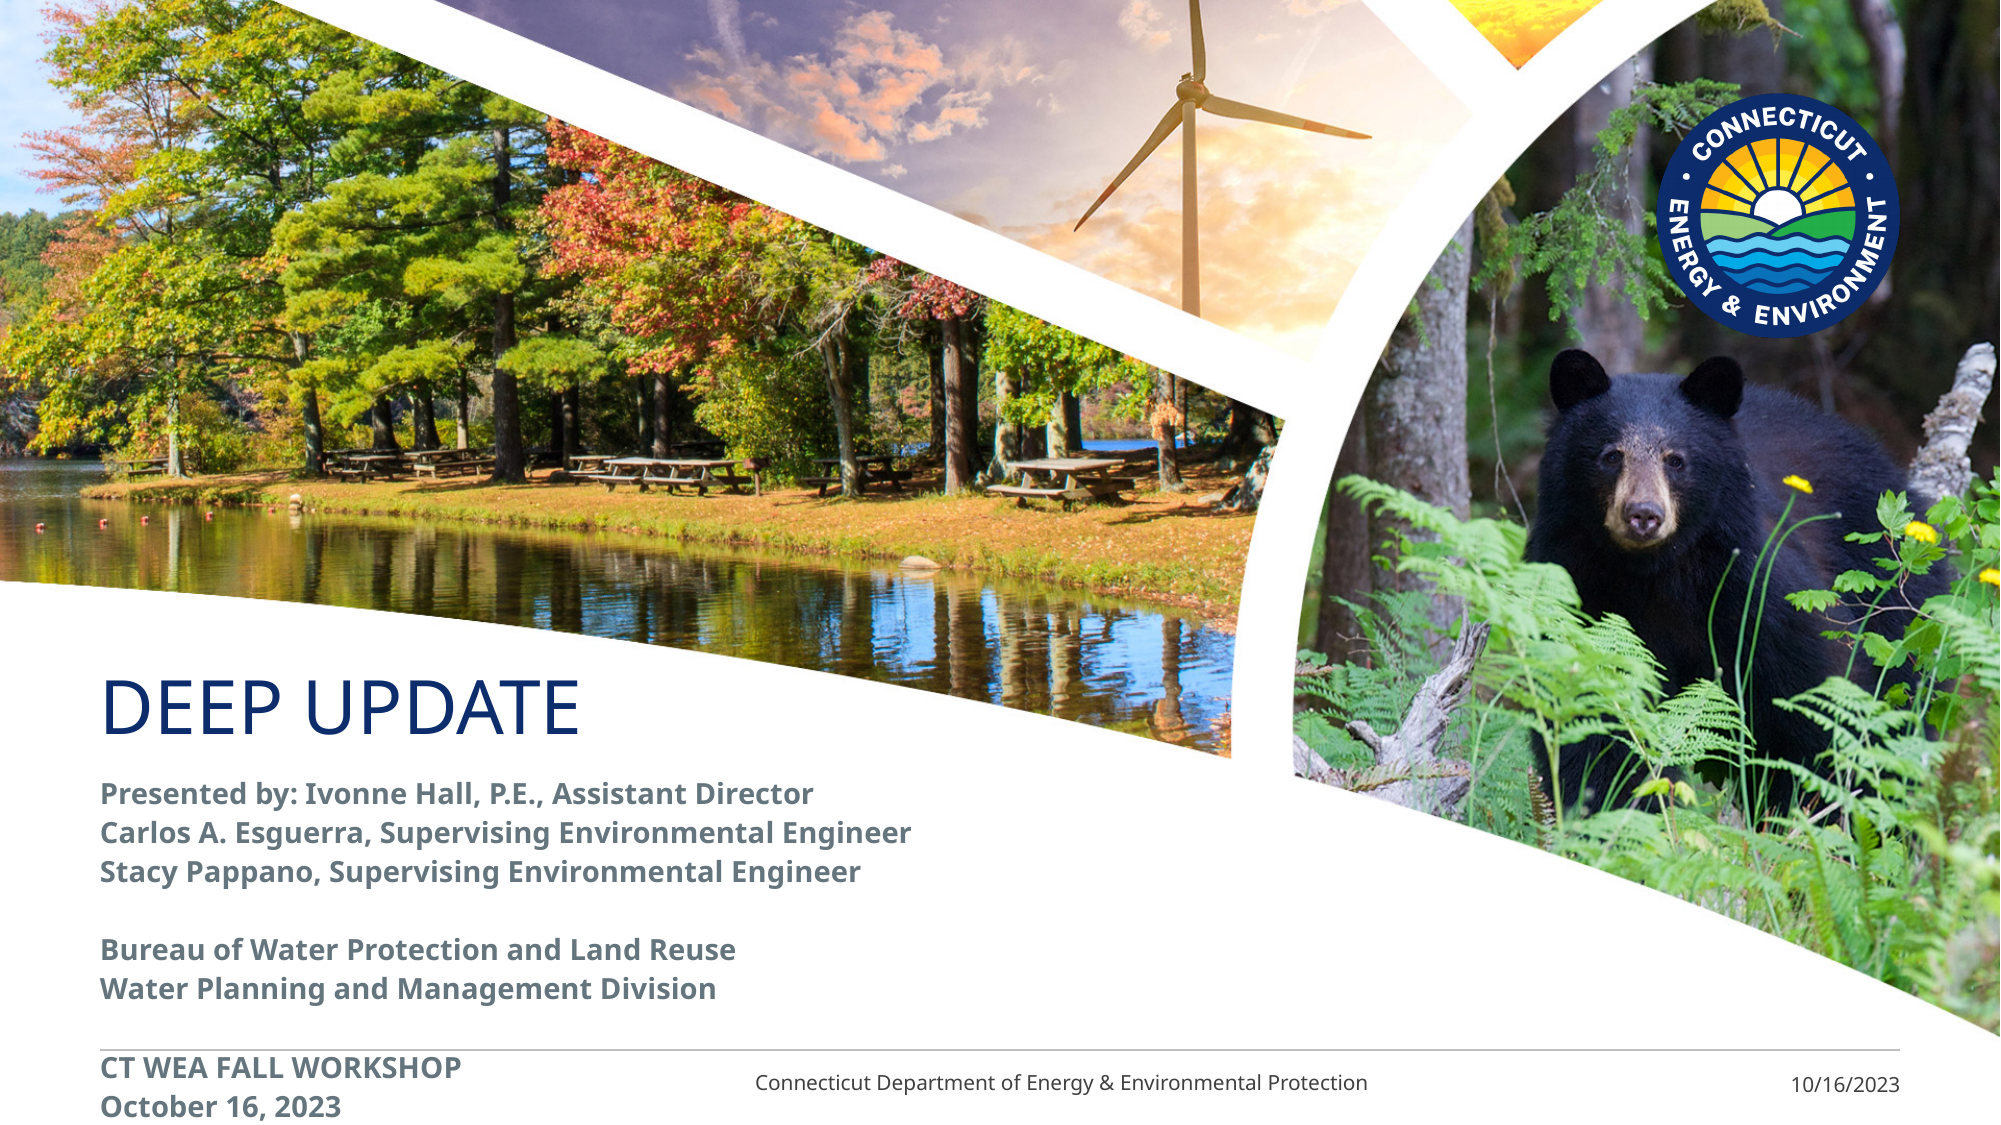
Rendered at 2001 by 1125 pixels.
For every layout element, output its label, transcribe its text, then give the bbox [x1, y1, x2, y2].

footer Connecticut Department of Energy & Environmental Protection [755, 1059, 1724, 1105]
title DEEP UPDATE [99, 666, 1281, 774]
picture [0, 0, 2000, 1084]
subtitle Presented by: Ivonne Hall, P.E., Assistant Director Carlos A. Esguerra, Supervising Environmental Engineer Stacy Pappano, Supervising Environmental Engineer Bureau of Water Protection and Land Reuse Water Planning and Management Division CT WEA FALL WORKSHOP October 16, 2023 [99, 774, 1281, 993]
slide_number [1546, 1061, 1900, 1107]
